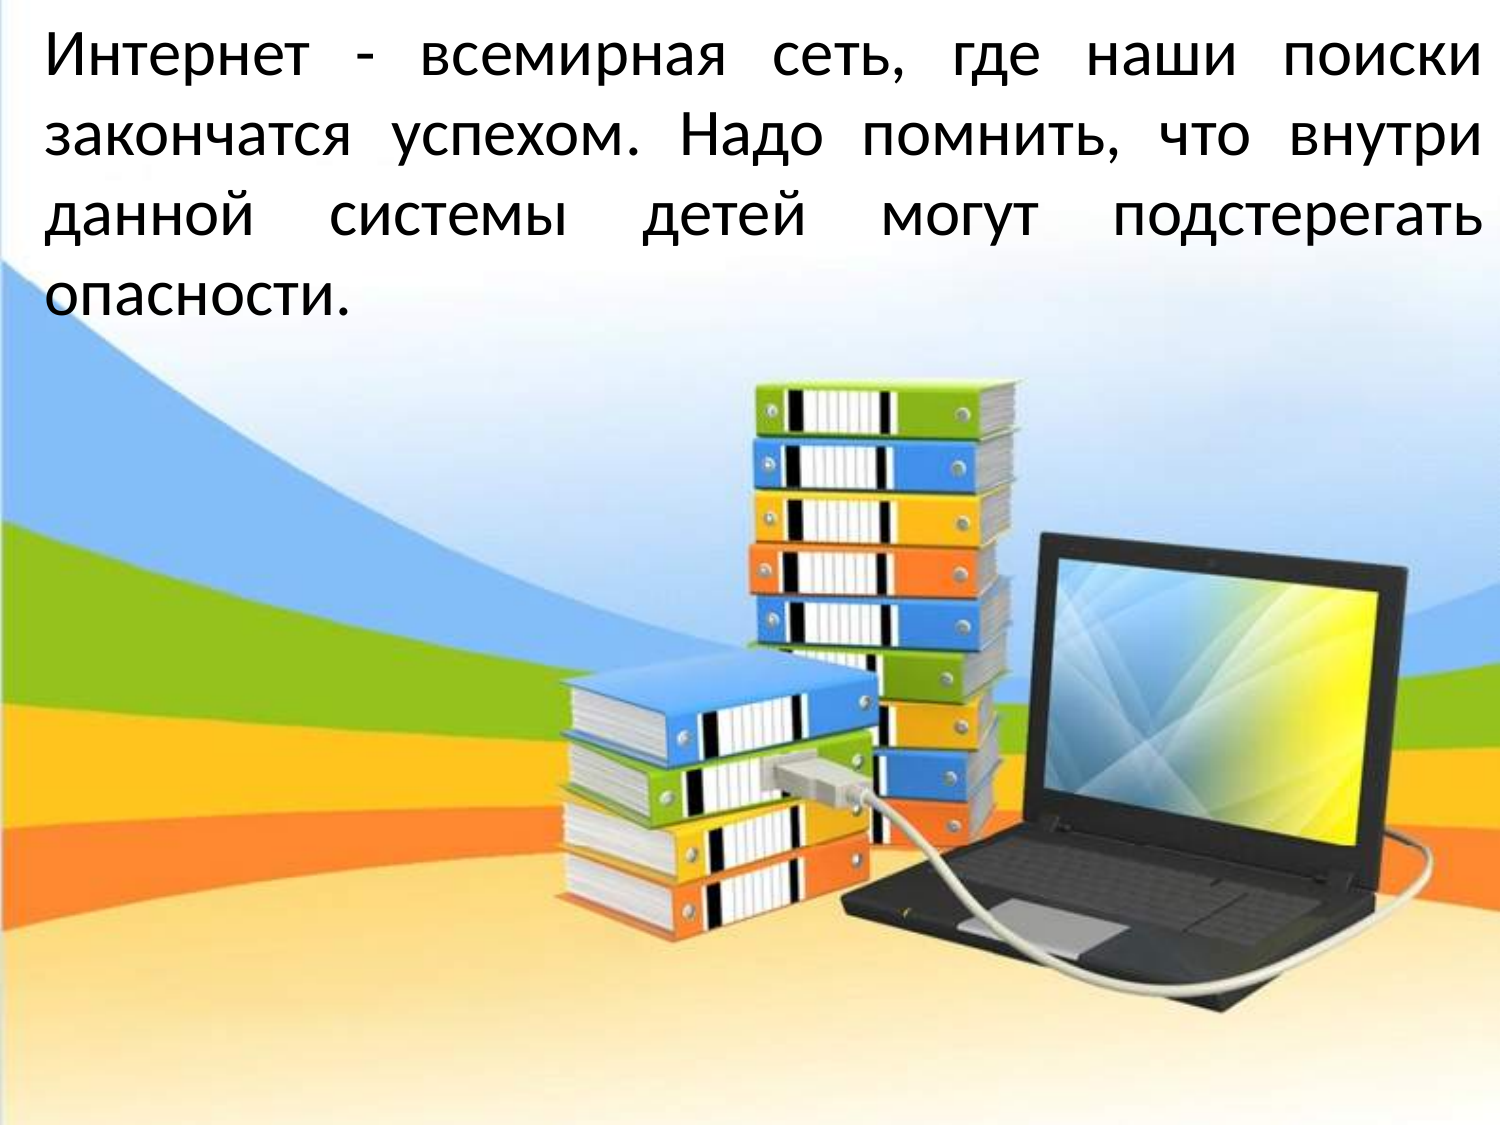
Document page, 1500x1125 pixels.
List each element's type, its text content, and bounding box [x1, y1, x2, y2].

picture [0, 0, 1500, 1125]
list Интернет - всемирная сеть, где наши поиски закончатся успехом. Надо помнить, что внутри данной системы детей могут подстерегать опасности. [29, 1, 1500, 744]
